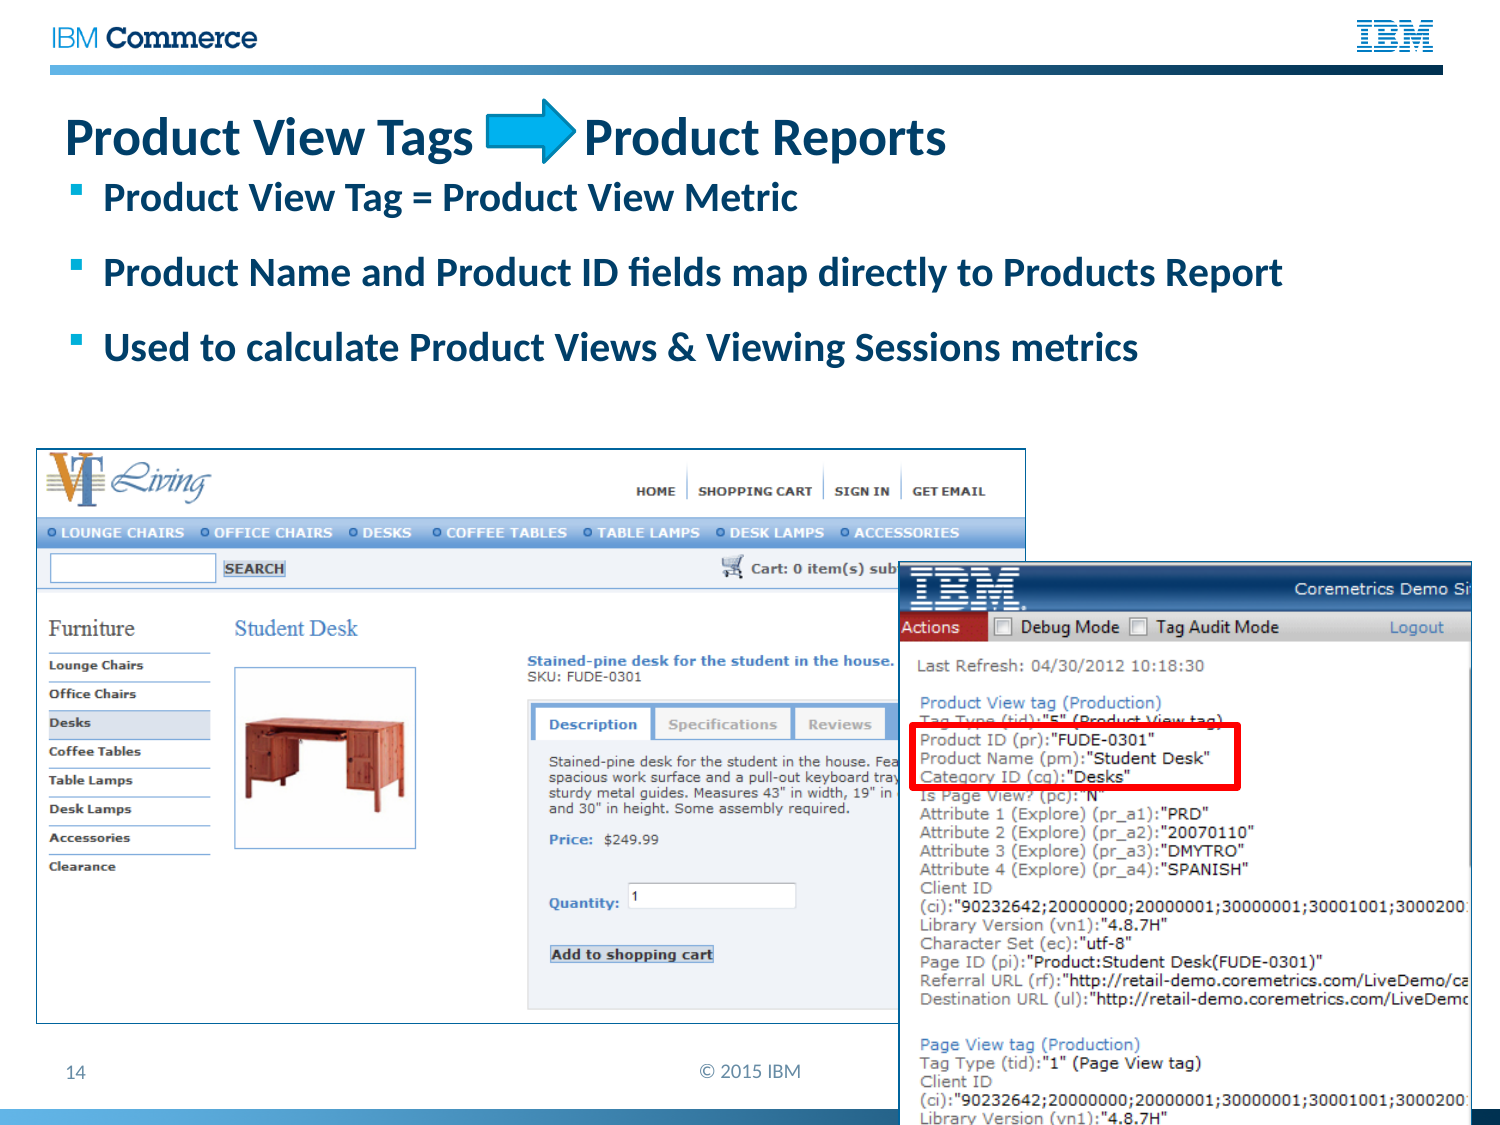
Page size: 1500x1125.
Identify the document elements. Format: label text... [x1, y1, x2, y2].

title Product View Tags Product Reports [50, 37, 1400, 87]
slide_number 14 [50, 1047, 200, 1089]
picture [36, 449, 1500, 1125]
picture [1400, 65, 1443, 75]
list Product View Tag = Product View Metric Product Name and Product ID fields map directly to Products Report Used to calculate Product Views & Viewing Sessions metrics [50, 87, 1425, 375]
picture [1357, 20, 1433, 52]
text_box [485, 98, 577, 164]
picture [0, 1109, 898, 1125]
picture [45, 20, 263, 56]
footer © 2015 IBM [450, 1045, 889, 1095]
